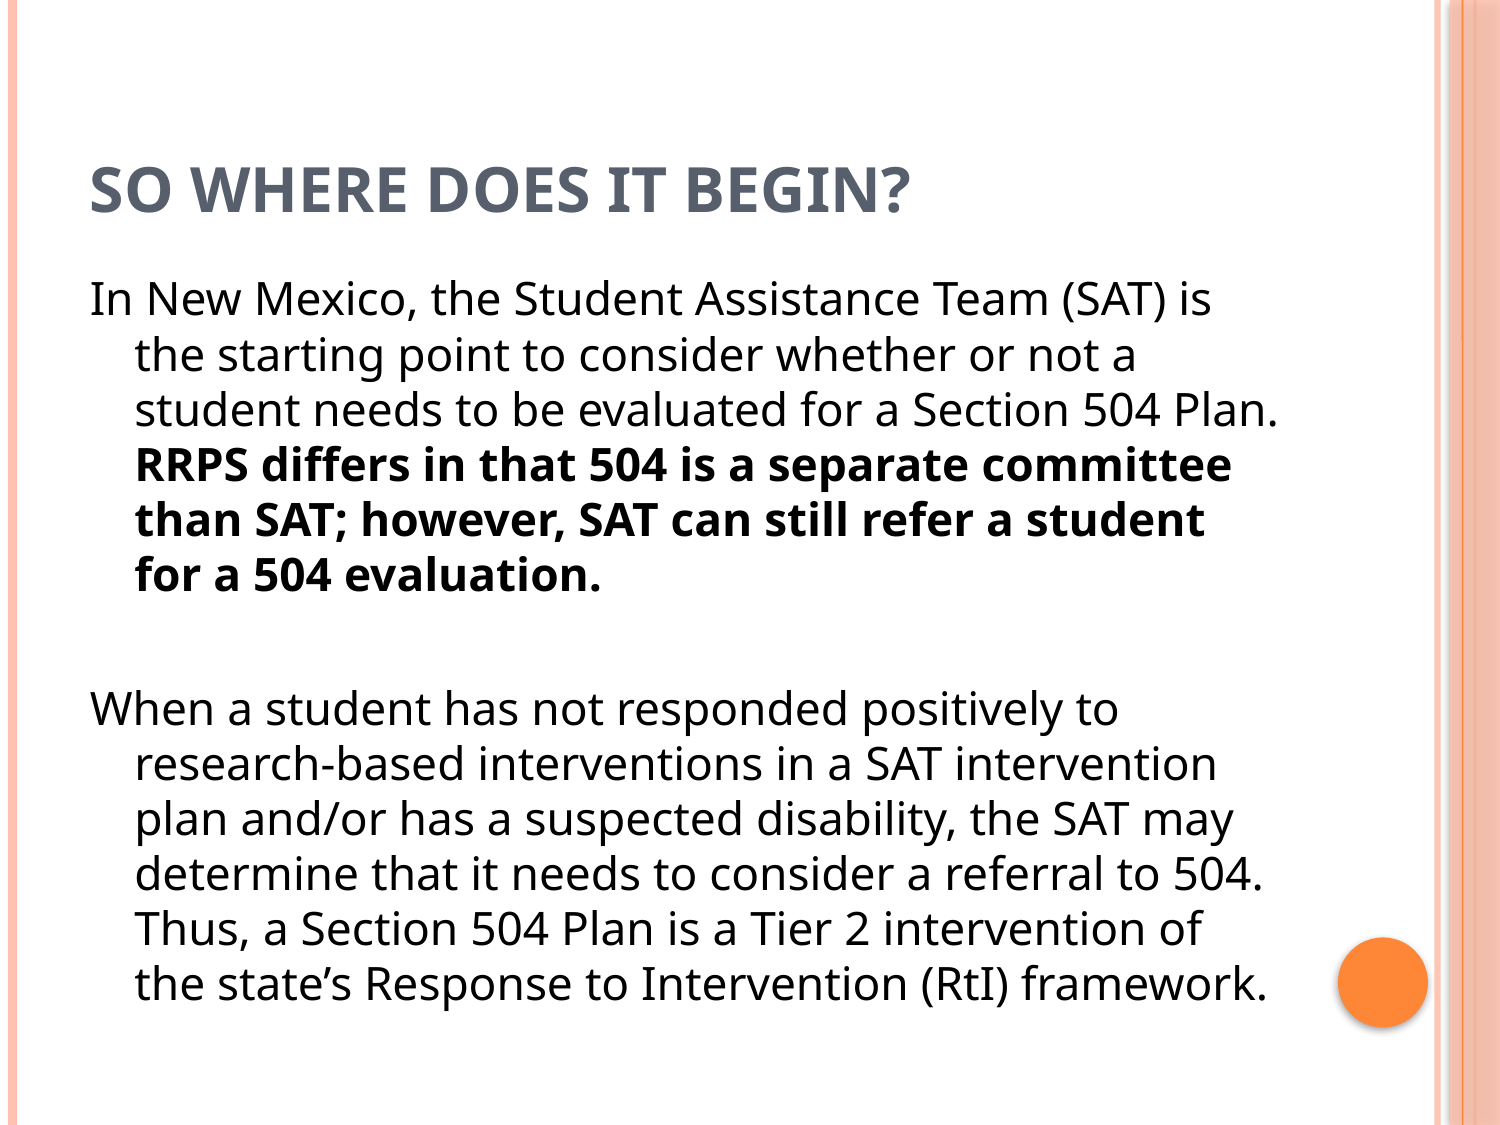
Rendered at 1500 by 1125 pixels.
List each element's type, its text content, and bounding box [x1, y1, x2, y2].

list In New Mexico, the Student Assistance Team (SAT) is the starting point to consider whether or not a student needs to be evaluated for a Section 504 Plan. RRPS differs in that 504 is a separate committee than SAT; however, SAT can still refer a student for a 504 evaluation. When a student has not responded positively to research-based interventions in a SAT intervention plan and/or has a suspected disability, the SAT may determine that it needs to consider a referral to 504. Thus, a Section 504 Plan is a Tier 2 intervention of the state’s Response to Intervention (RtI) framework. [75, 262, 1300, 1062]
title So Where Does it Begin? [75, 45, 1300, 233]
